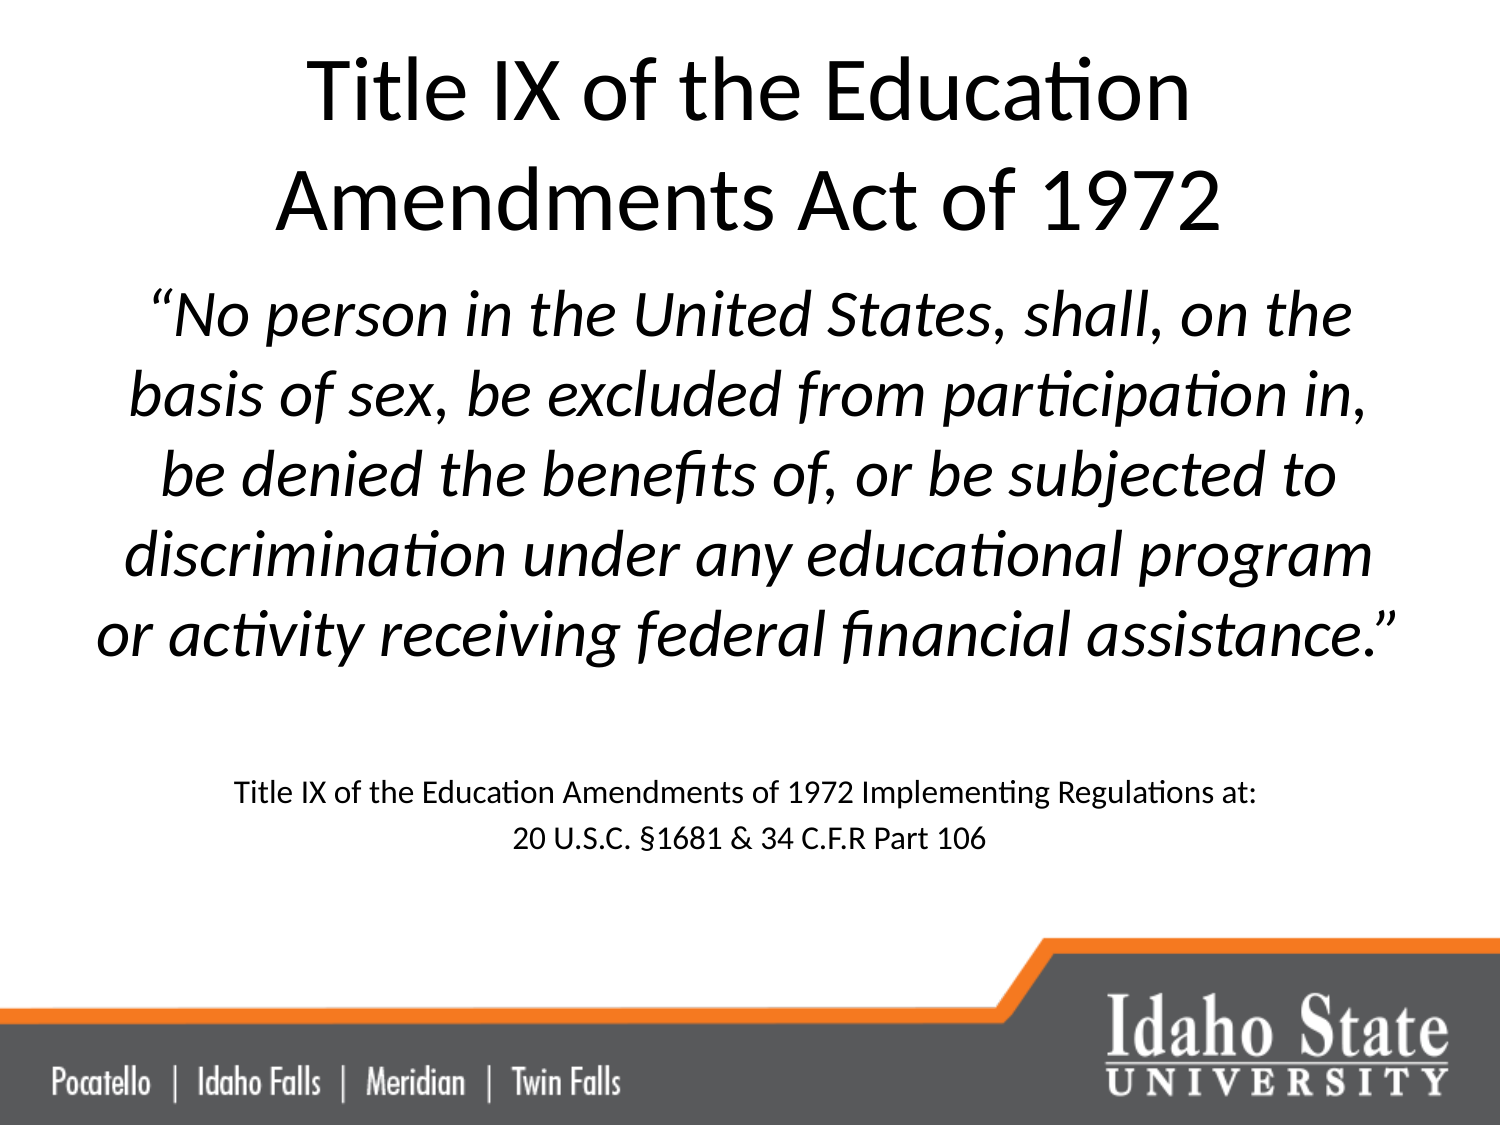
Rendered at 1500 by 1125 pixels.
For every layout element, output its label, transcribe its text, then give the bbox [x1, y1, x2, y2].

picture [0, 918, 1500, 1125]
title Title IX of the Education Amendments Act of 1972 [74, 44, 1426, 233]
list “No person in the United States, shall, on the basis of sex, be excluded from participation in, be denied the benefits of, or be subjected to discrimination under any educational program or activity receiving federal financial assistance.” Title IX of the Education Amendments of 1972 Implementing Regulations at: 20 U.S.C. §1681 & 34 C.F.R Part 106 [74, 262, 1426, 1006]
